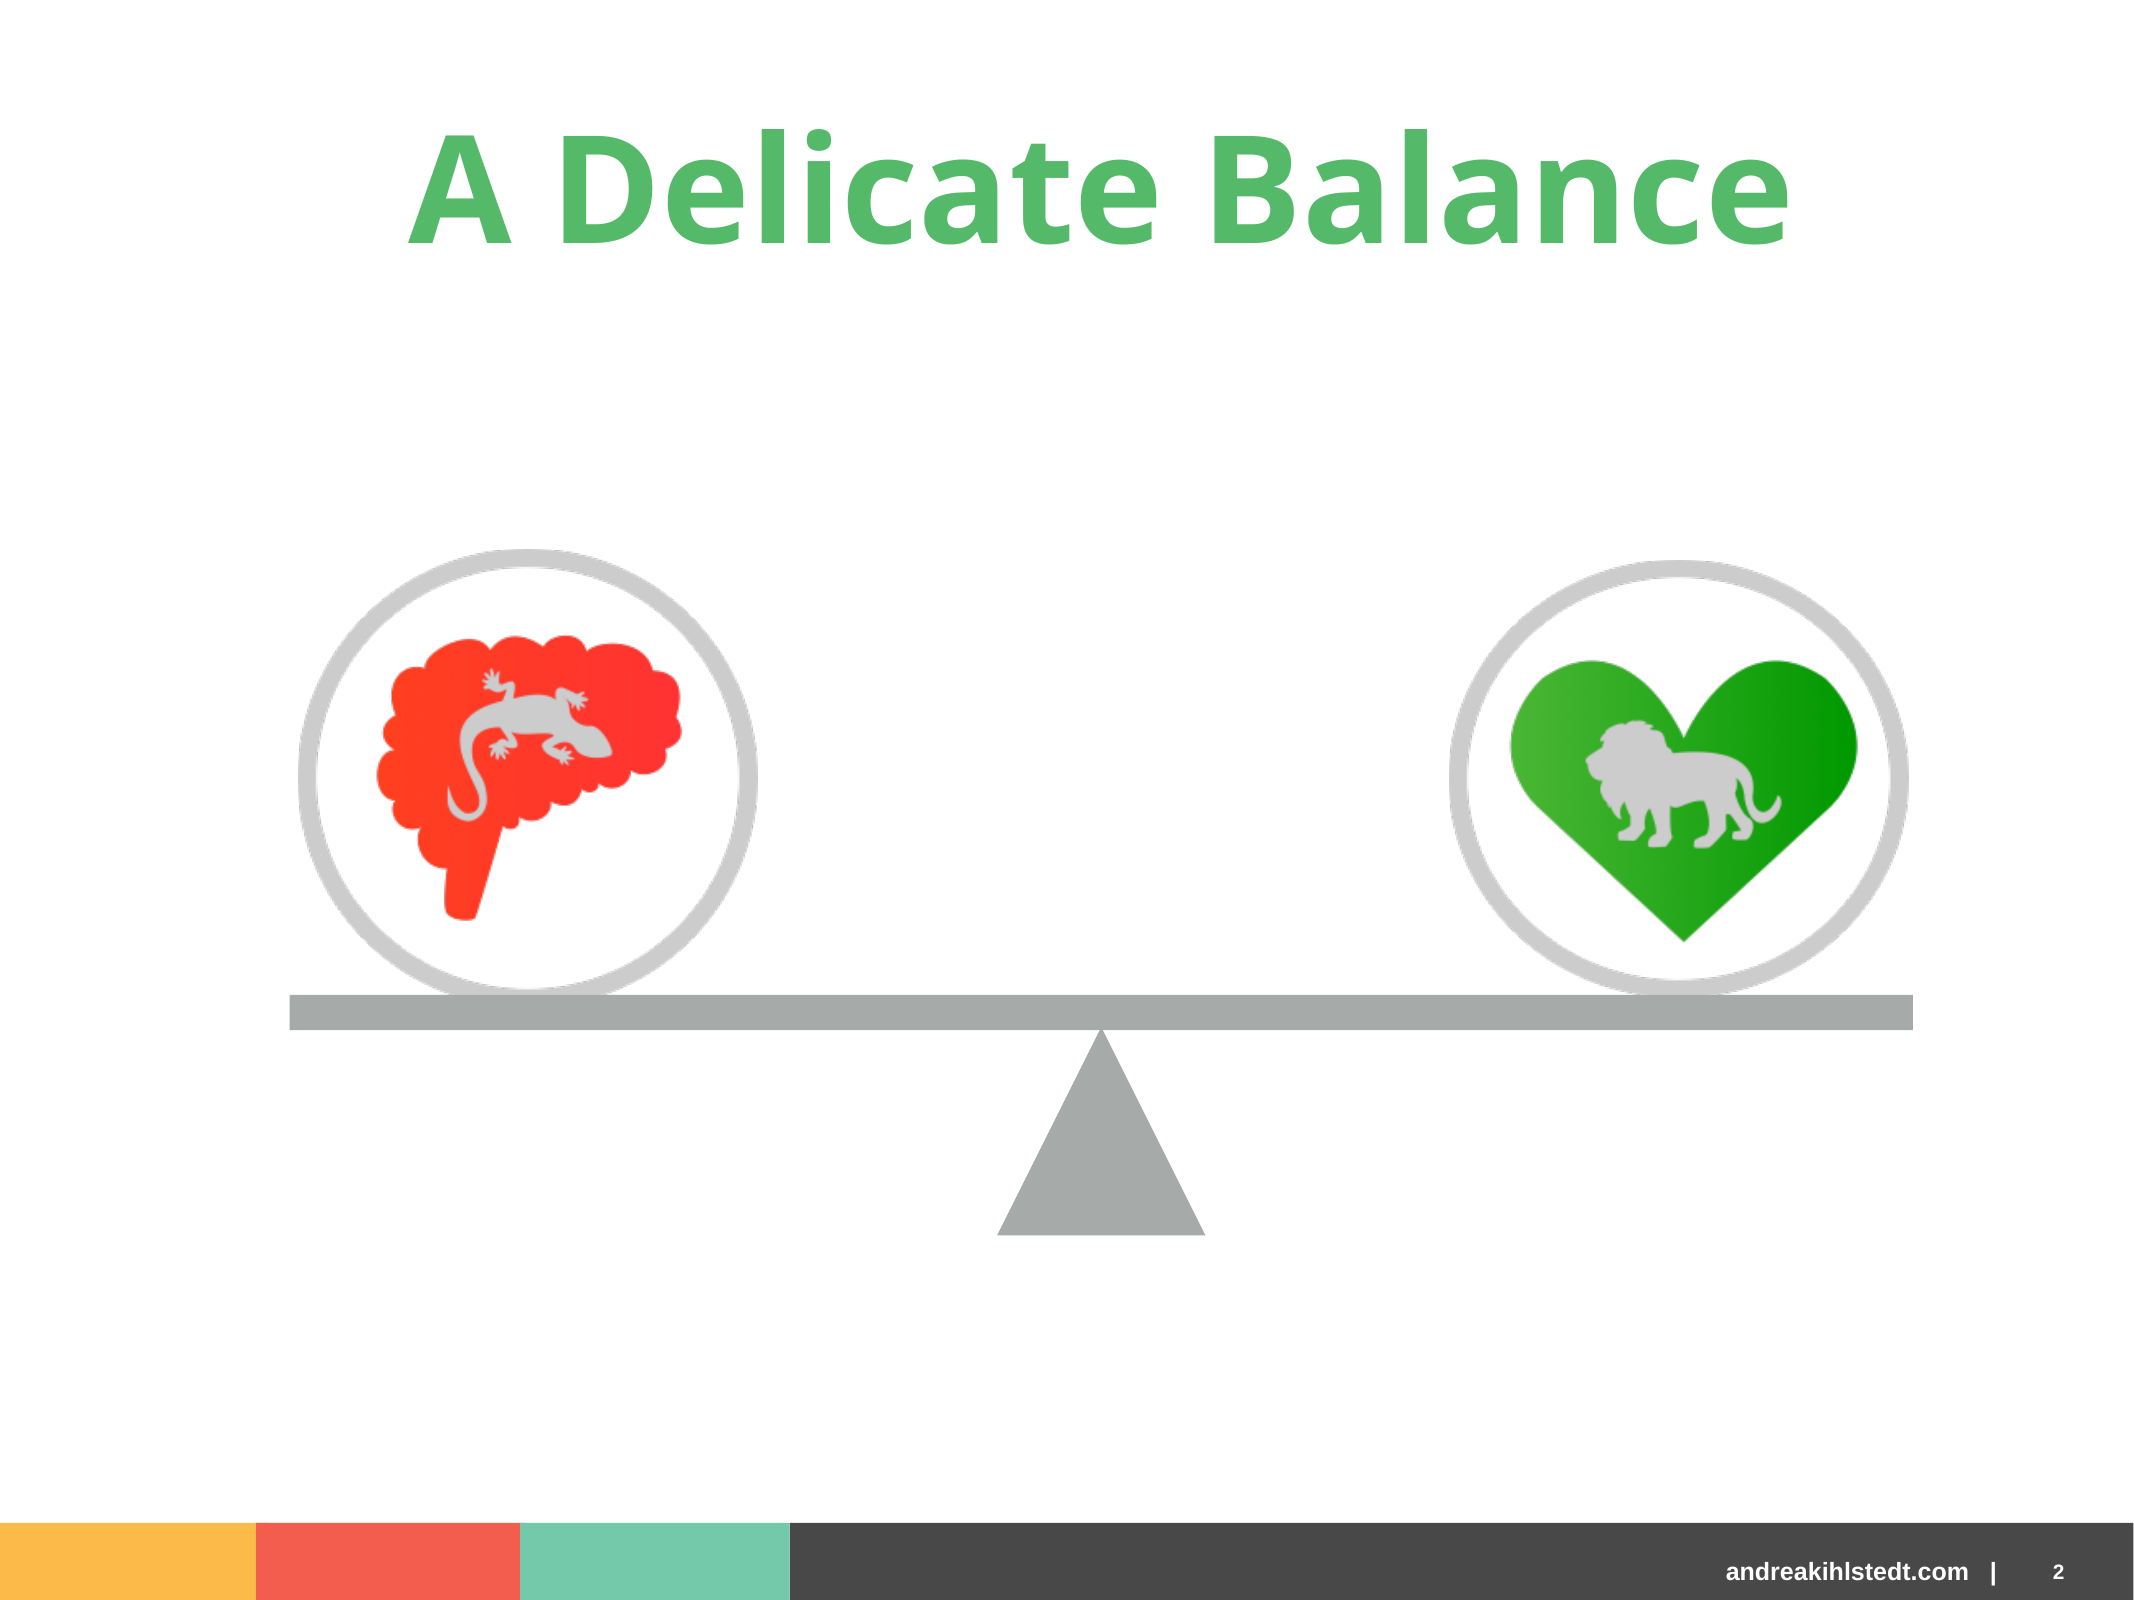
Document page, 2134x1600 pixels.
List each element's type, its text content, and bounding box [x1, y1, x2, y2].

text_box [289, 994, 1913, 1031]
picture [298, 549, 758, 1009]
text_box A Delicate Balance [390, 85, 1812, 282]
picture [1449, 560, 1910, 998]
text_box [997, 1027, 1206, 1236]
